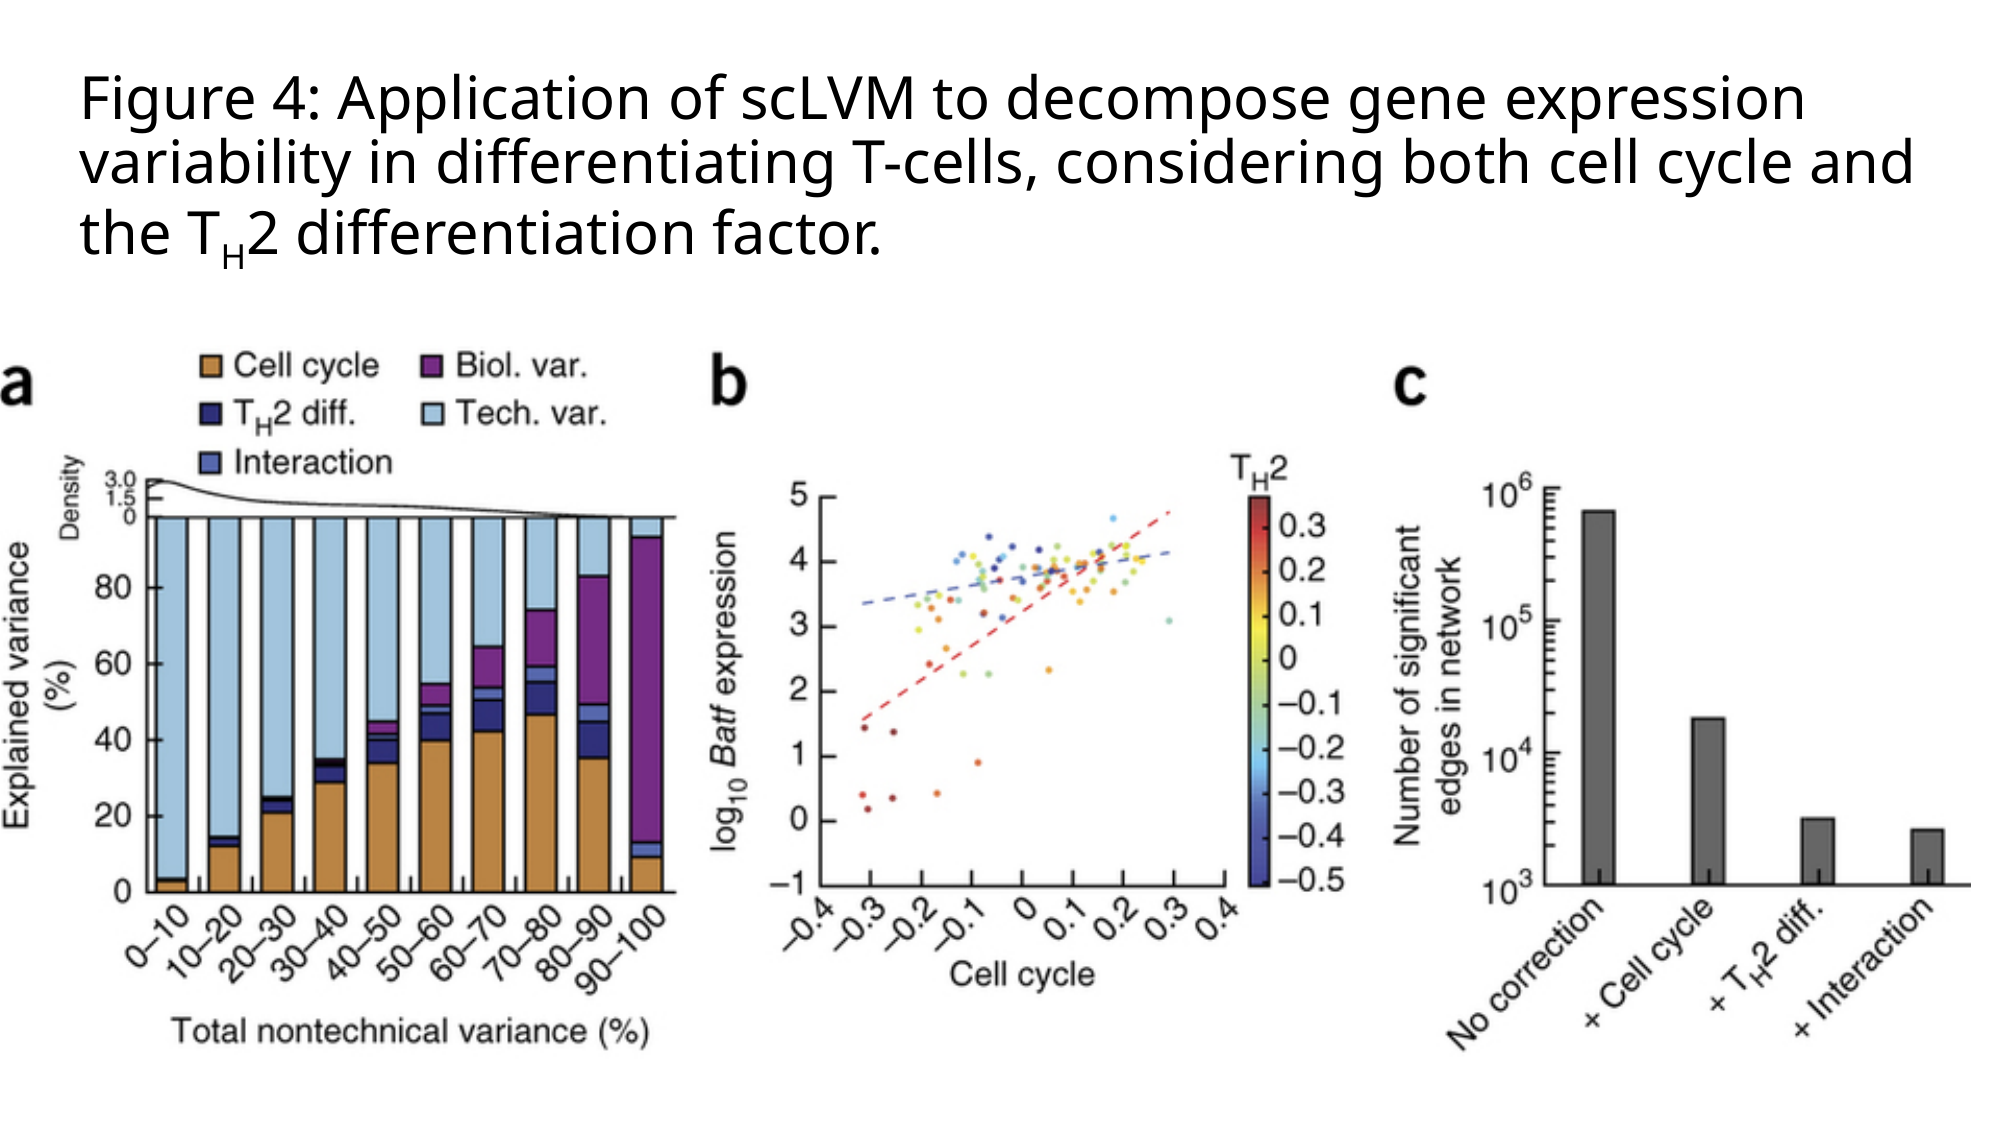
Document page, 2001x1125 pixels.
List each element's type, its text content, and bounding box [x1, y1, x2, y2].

picture [0, 345, 1971, 1059]
title Figure 4: Application of scLVM to decompose gene expression variability in differentiating T-cells, considering both cell cycle and the TH2 differentiation factor. [64, 59, 1948, 278]
